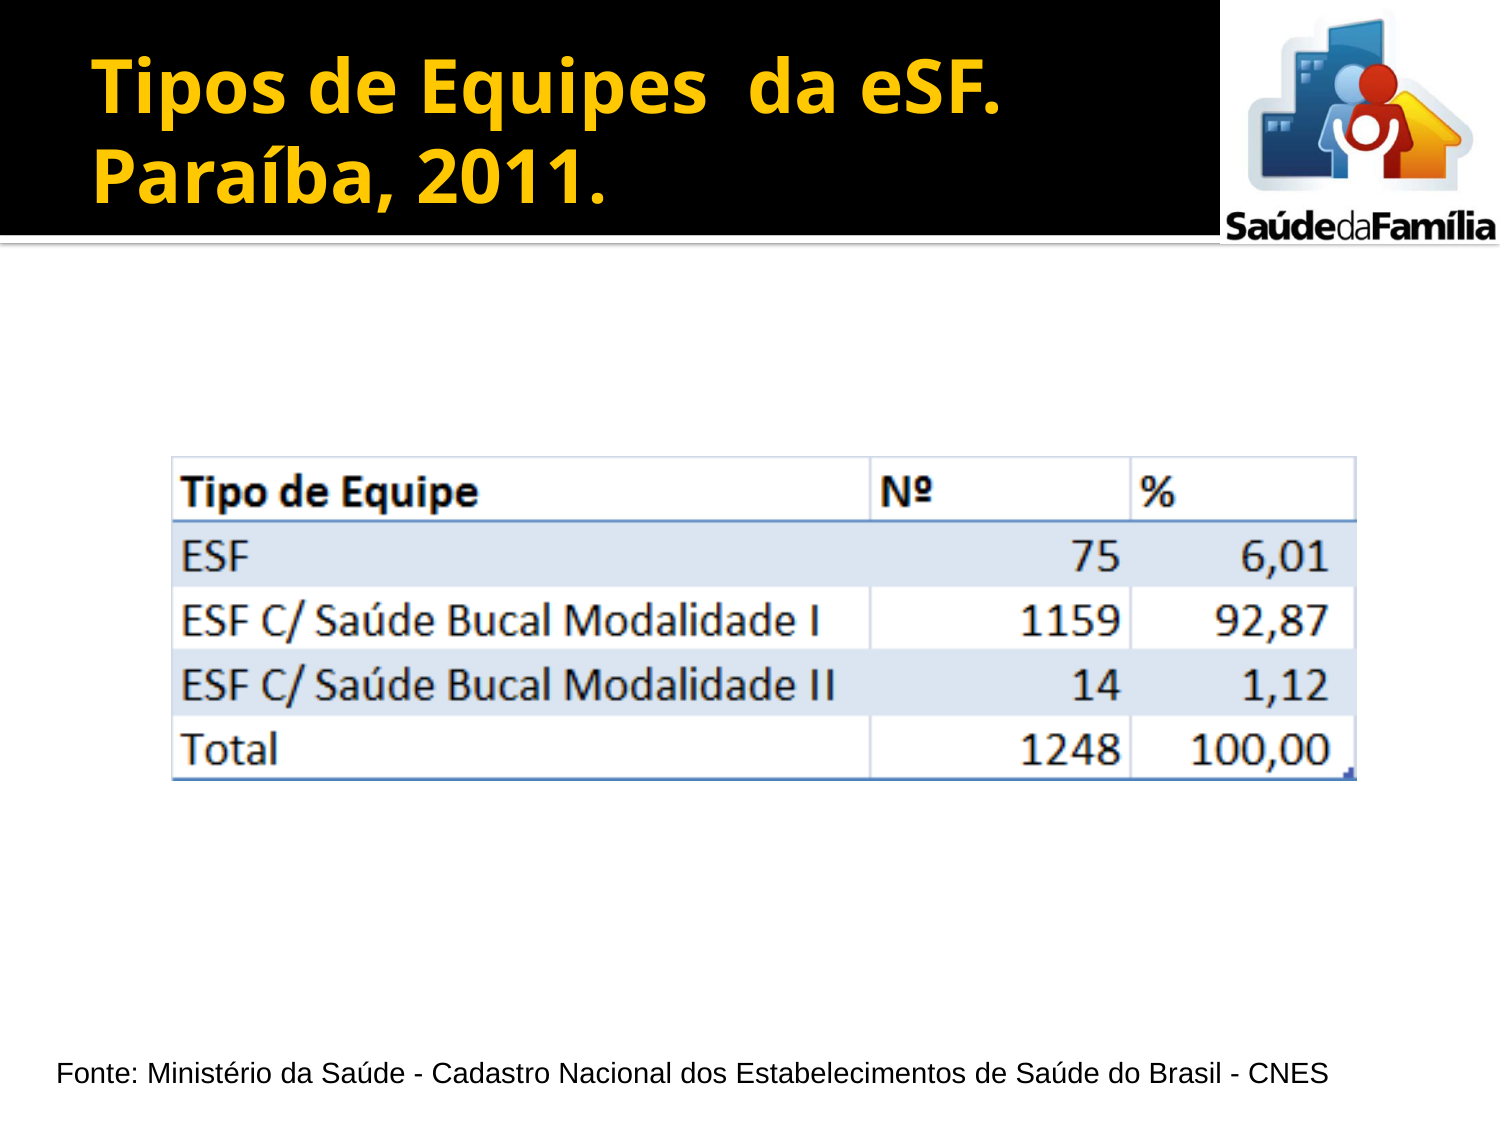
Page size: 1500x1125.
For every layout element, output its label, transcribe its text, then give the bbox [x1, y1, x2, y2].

text_box Fonte: Ministério da Saúde - Cadastro Nacional dos Estabelecimentos de Saúde do Brasil - CNES [41, 1046, 1447, 1097]
title Tipos de Equipes da eSF. Paraíba, 2011. [75, 25, 1214, 231]
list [171, 456, 1357, 781]
picture [1219, 0, 1500, 244]
